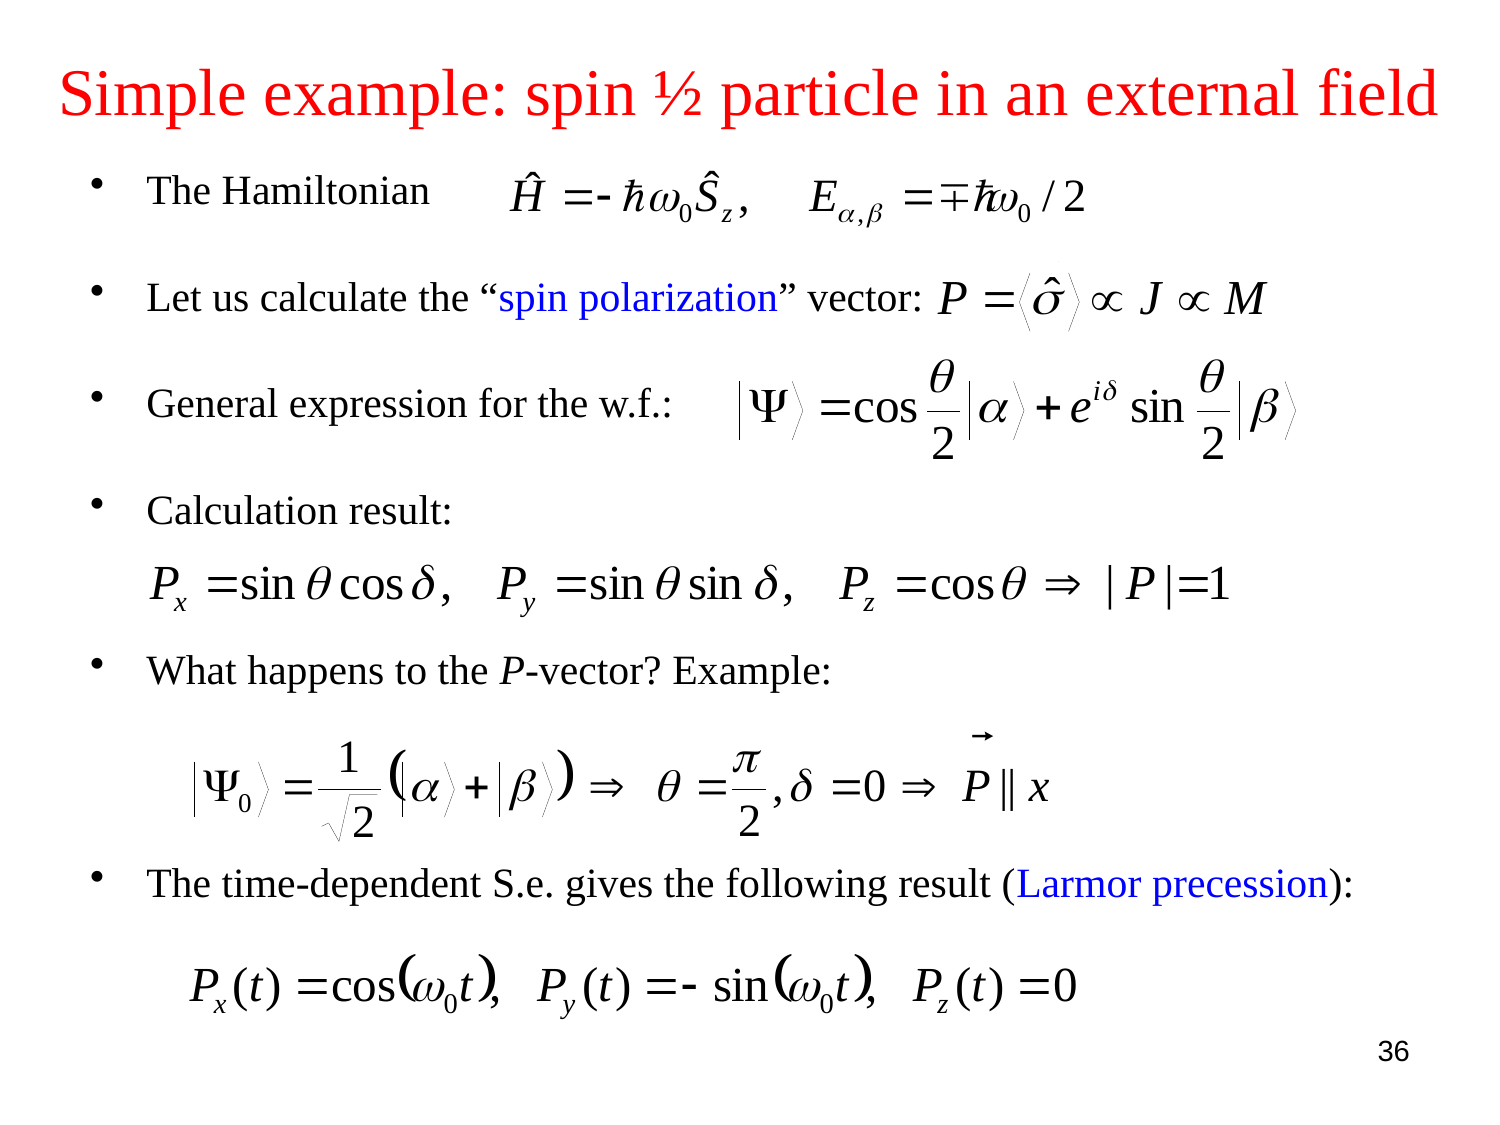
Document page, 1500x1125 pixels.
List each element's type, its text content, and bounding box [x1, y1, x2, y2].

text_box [185, 727, 1058, 852]
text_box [928, 261, 1282, 343]
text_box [140, 550, 1235, 629]
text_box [730, 345, 1306, 472]
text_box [501, 160, 1095, 239]
title Simple example: spin ½ particle in an external field [0, 0, 1500, 184]
slide_number 36 [1074, 1024, 1426, 1103]
list The Hamiltonian Let us calculate the “spin polarization” vector: General expression for the w.f.: Calculation result: What happens to the P-vector? Example: The time-dependent S.e. gives the following result (Larmor precession): [74, 160, 1426, 1095]
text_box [180, 951, 1086, 1031]
